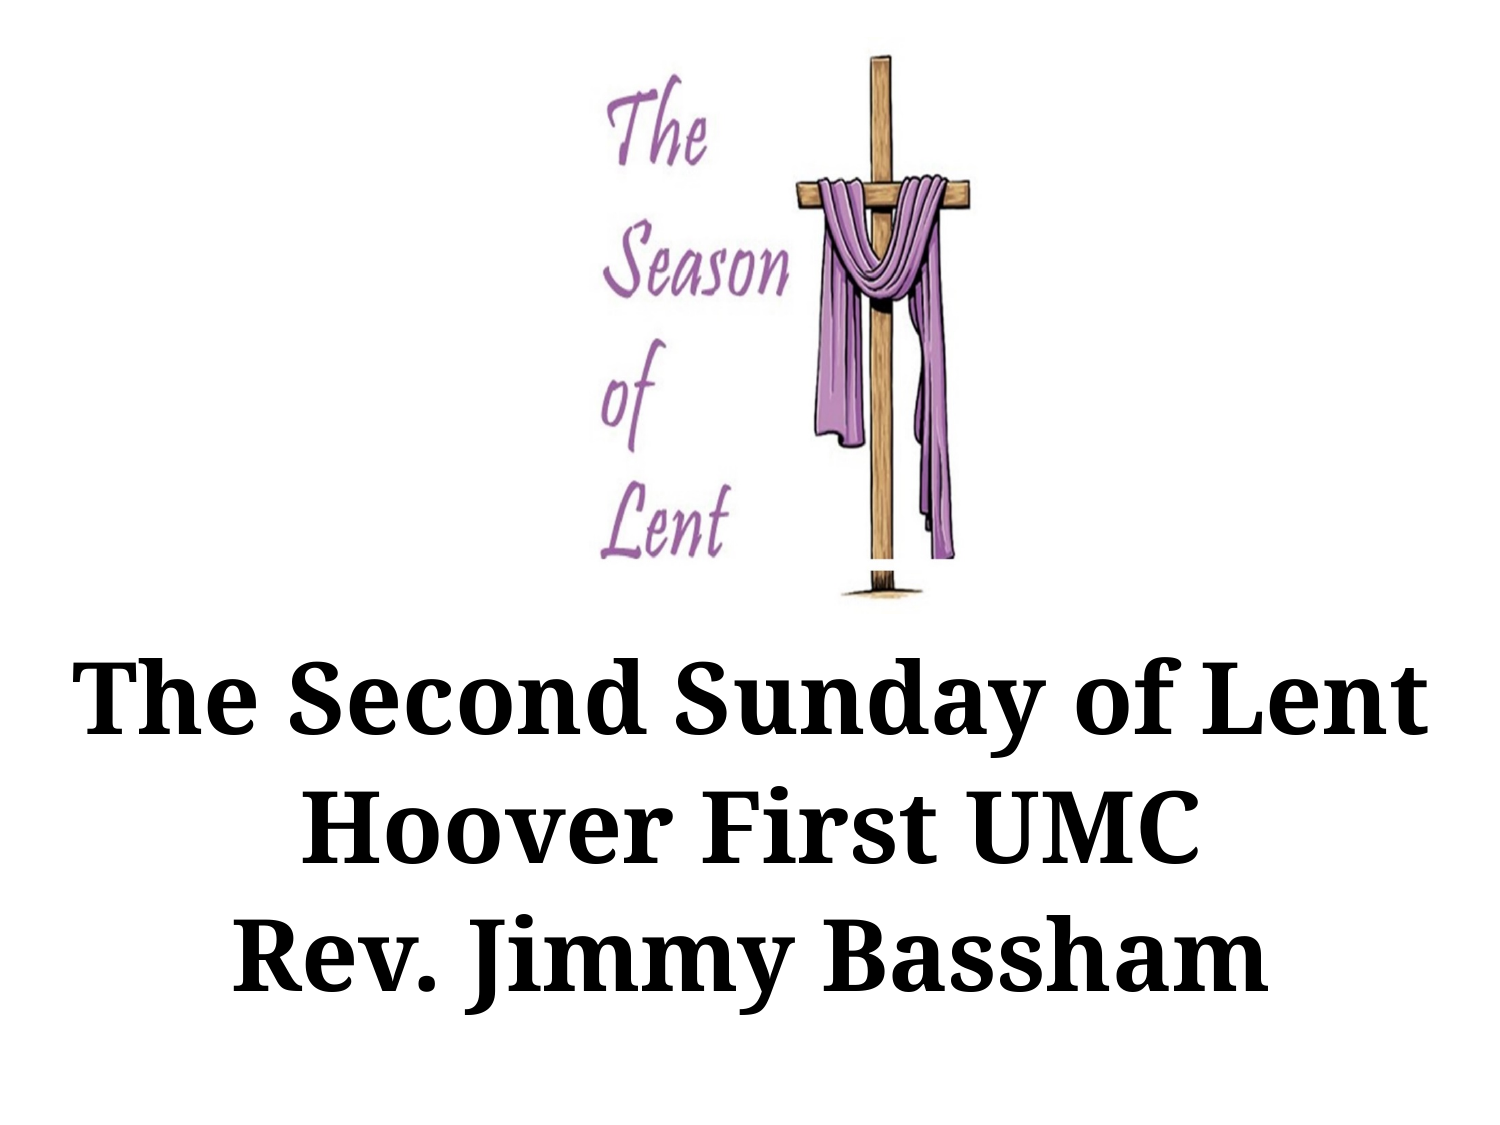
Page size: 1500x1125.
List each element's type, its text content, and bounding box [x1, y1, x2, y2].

list The Second Sunday of Lent Hoover First UMC Rev. Jimmy Bassham [50, 549, 1450, 1107]
picture [485, 37, 1015, 614]
